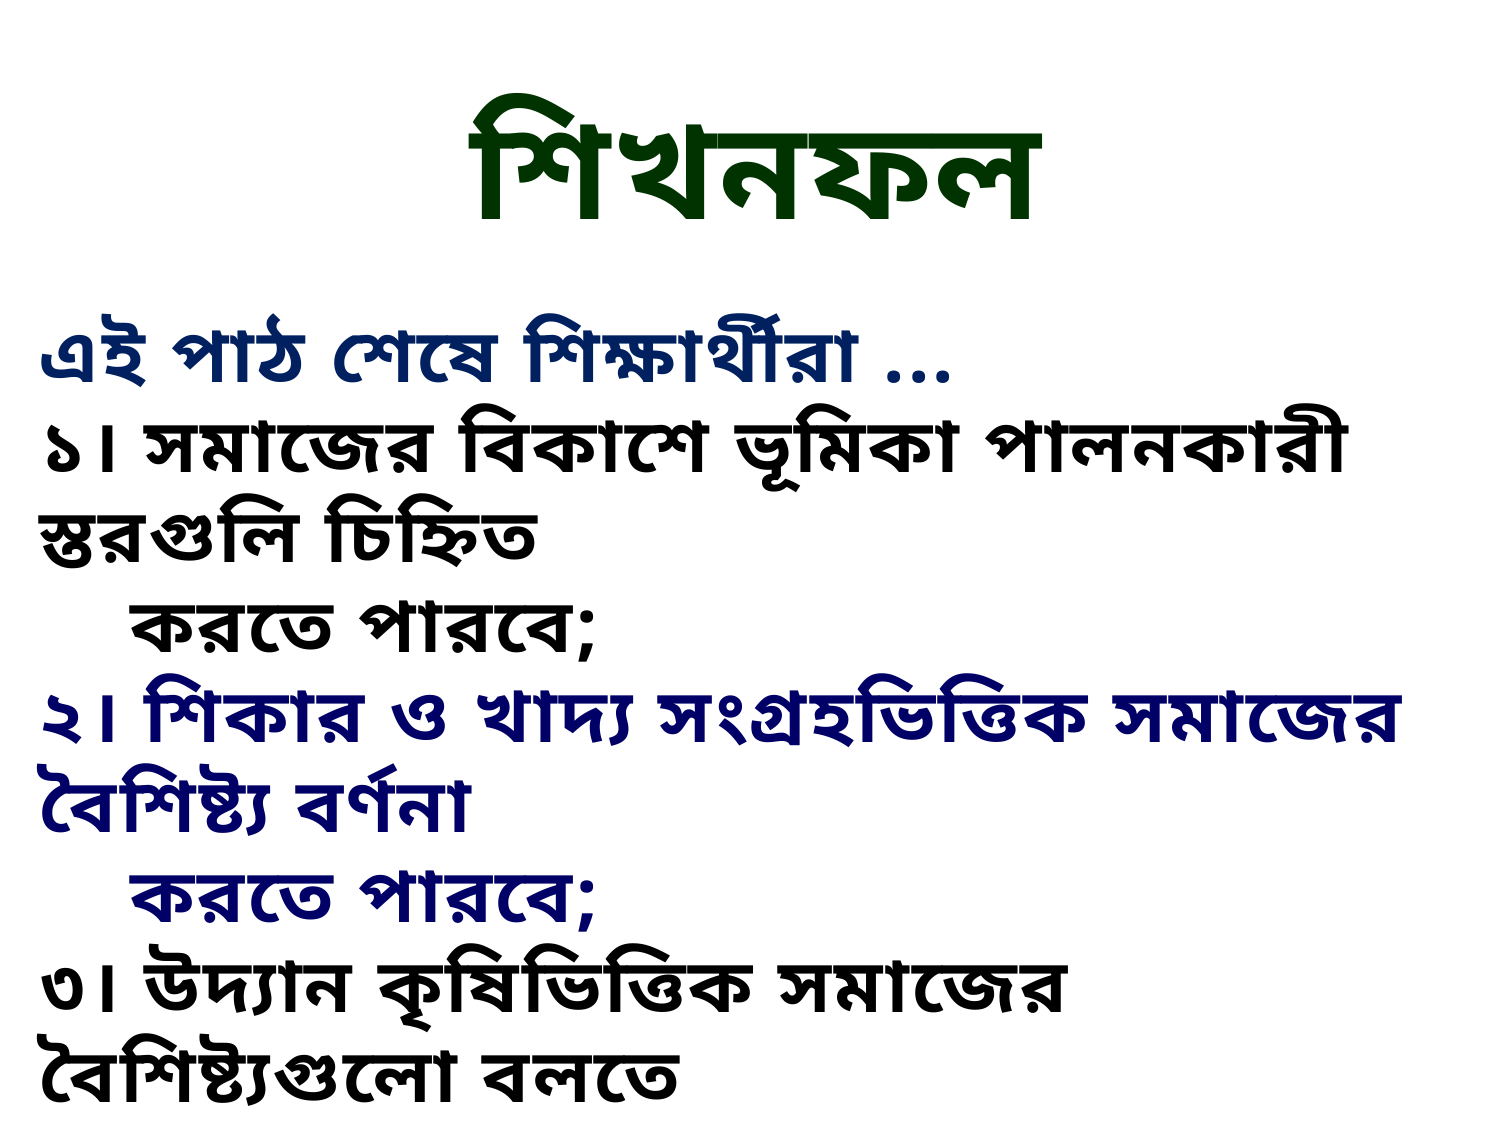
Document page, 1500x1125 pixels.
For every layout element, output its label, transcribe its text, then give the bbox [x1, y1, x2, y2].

text_box শিখনফল [37, 75, 1475, 255]
text_box এই পাঠ শেষে শিক্ষার্থীরা ... ১। সমাজের বিকাশে ভূমিকা পালনকারী স্তরগুলি চিহ্নিত করতে পারবে; ২। শিকার ও খাদ্য সংগ্রহভিত্তিক সমাজের বৈশিষ্ট্য বর্ণনা করতে পারবে; ৩। উদ্যান কৃষিভিত্তিক সমাজের বৈশিষ্ট্যগুলো বলতে পারবে; ৪। পশুপালনভিত্তিক সমাজের বৈশিষ্ট্য ব্যাখ্যা করতে পারবে। [24, 299, 1475, 1125]
